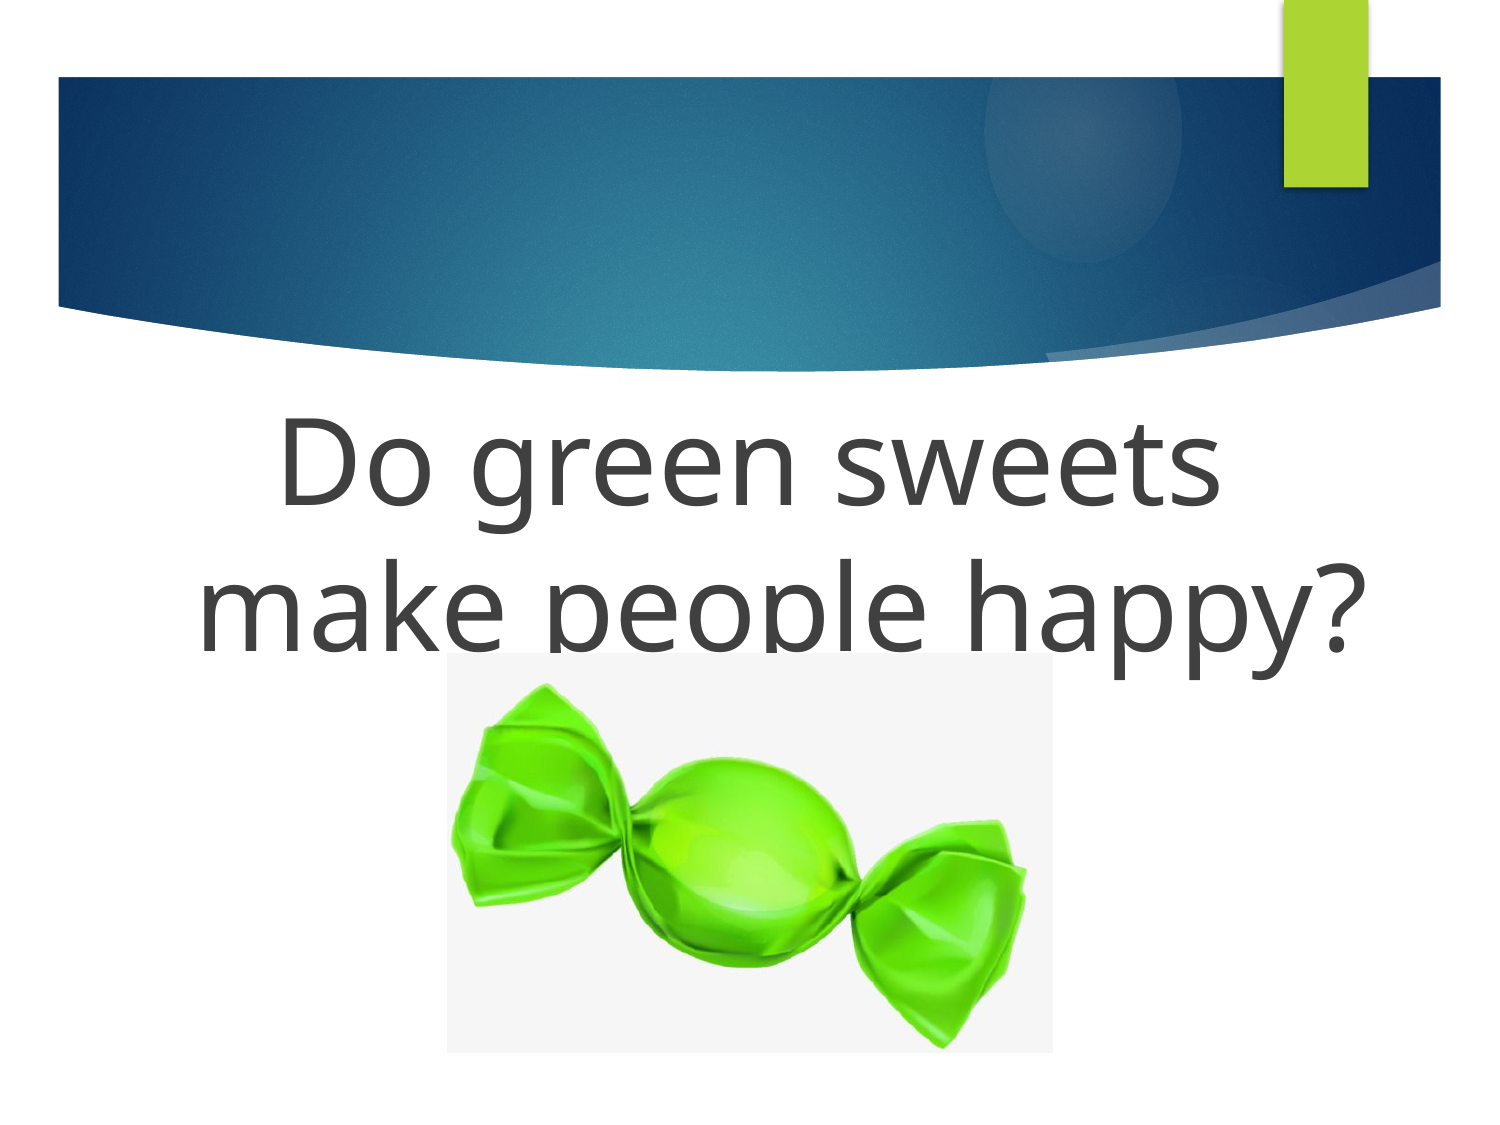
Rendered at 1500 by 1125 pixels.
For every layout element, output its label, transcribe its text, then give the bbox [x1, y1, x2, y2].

picture [447, 653, 1053, 1053]
list Do green sweets make people happy? [112, 377, 1388, 728]
